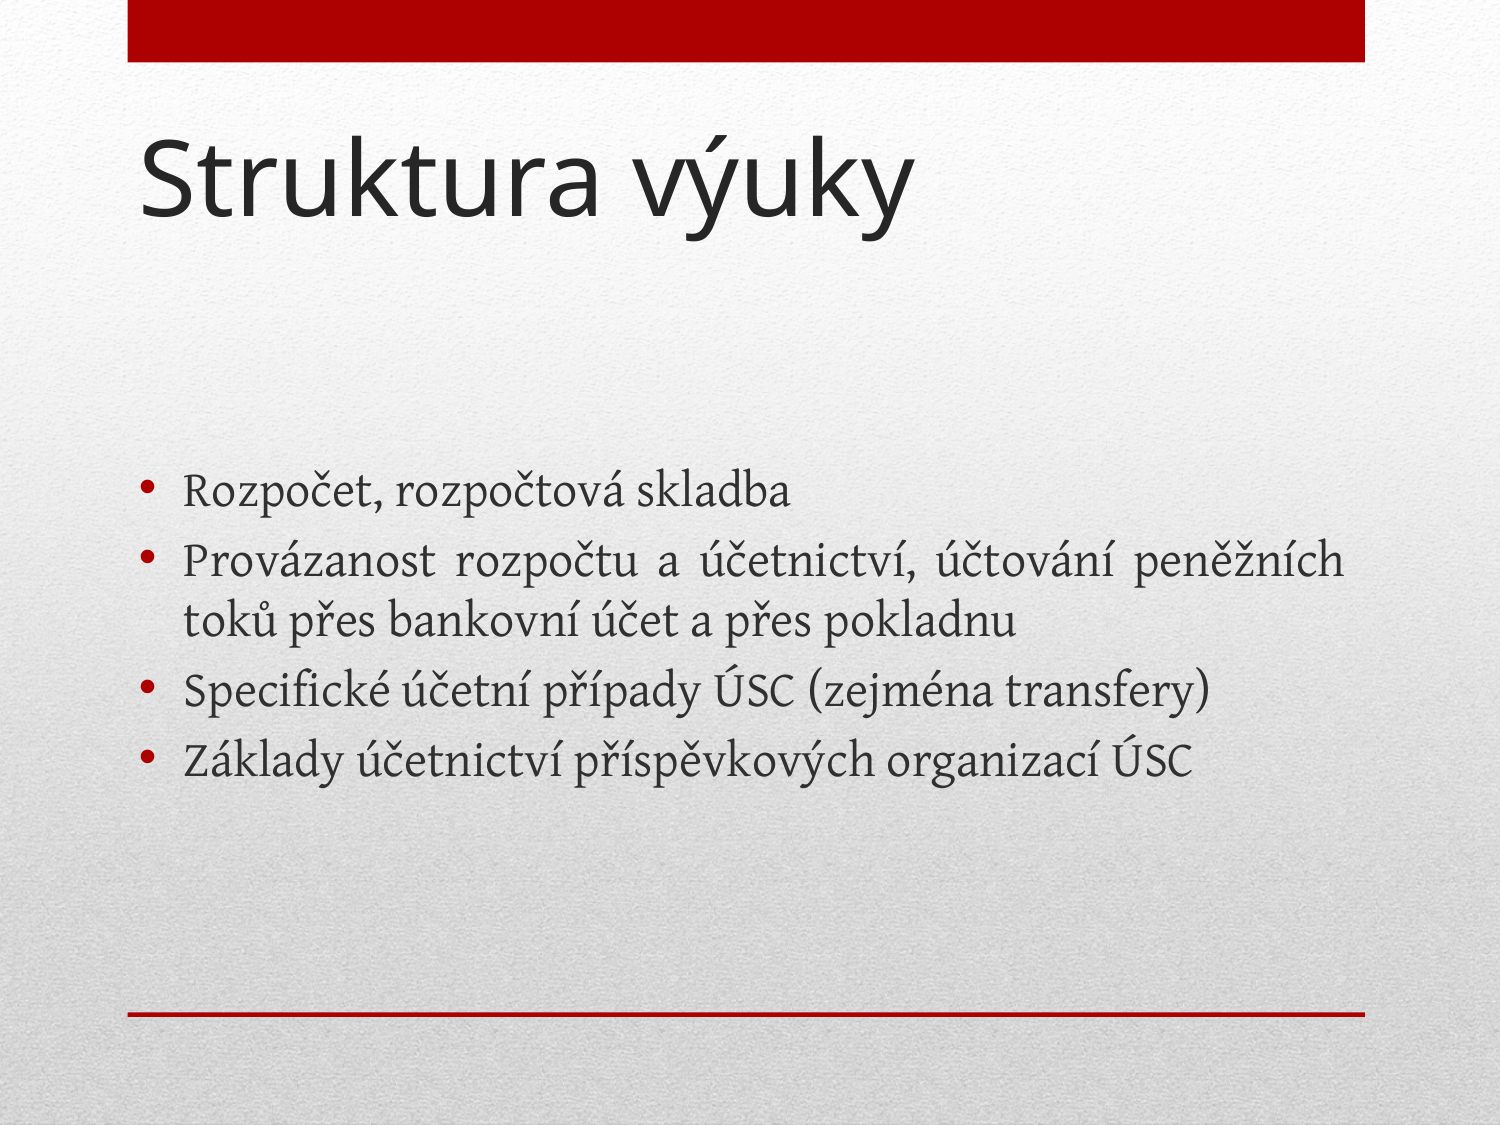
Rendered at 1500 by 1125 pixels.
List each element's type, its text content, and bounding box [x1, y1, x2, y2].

title Struktura výuky [123, 101, 1246, 245]
list Rozpočet, rozpočtová skladba Provázanost rozpočtu a účetnictví, účtování peněžních toků přes bankovní účet a přes pokladnu Specifické účetní případy ÚSC (zejména transfery) Základy účetnictví příspěvkových organizací ÚSC [123, 302, 1362, 941]
